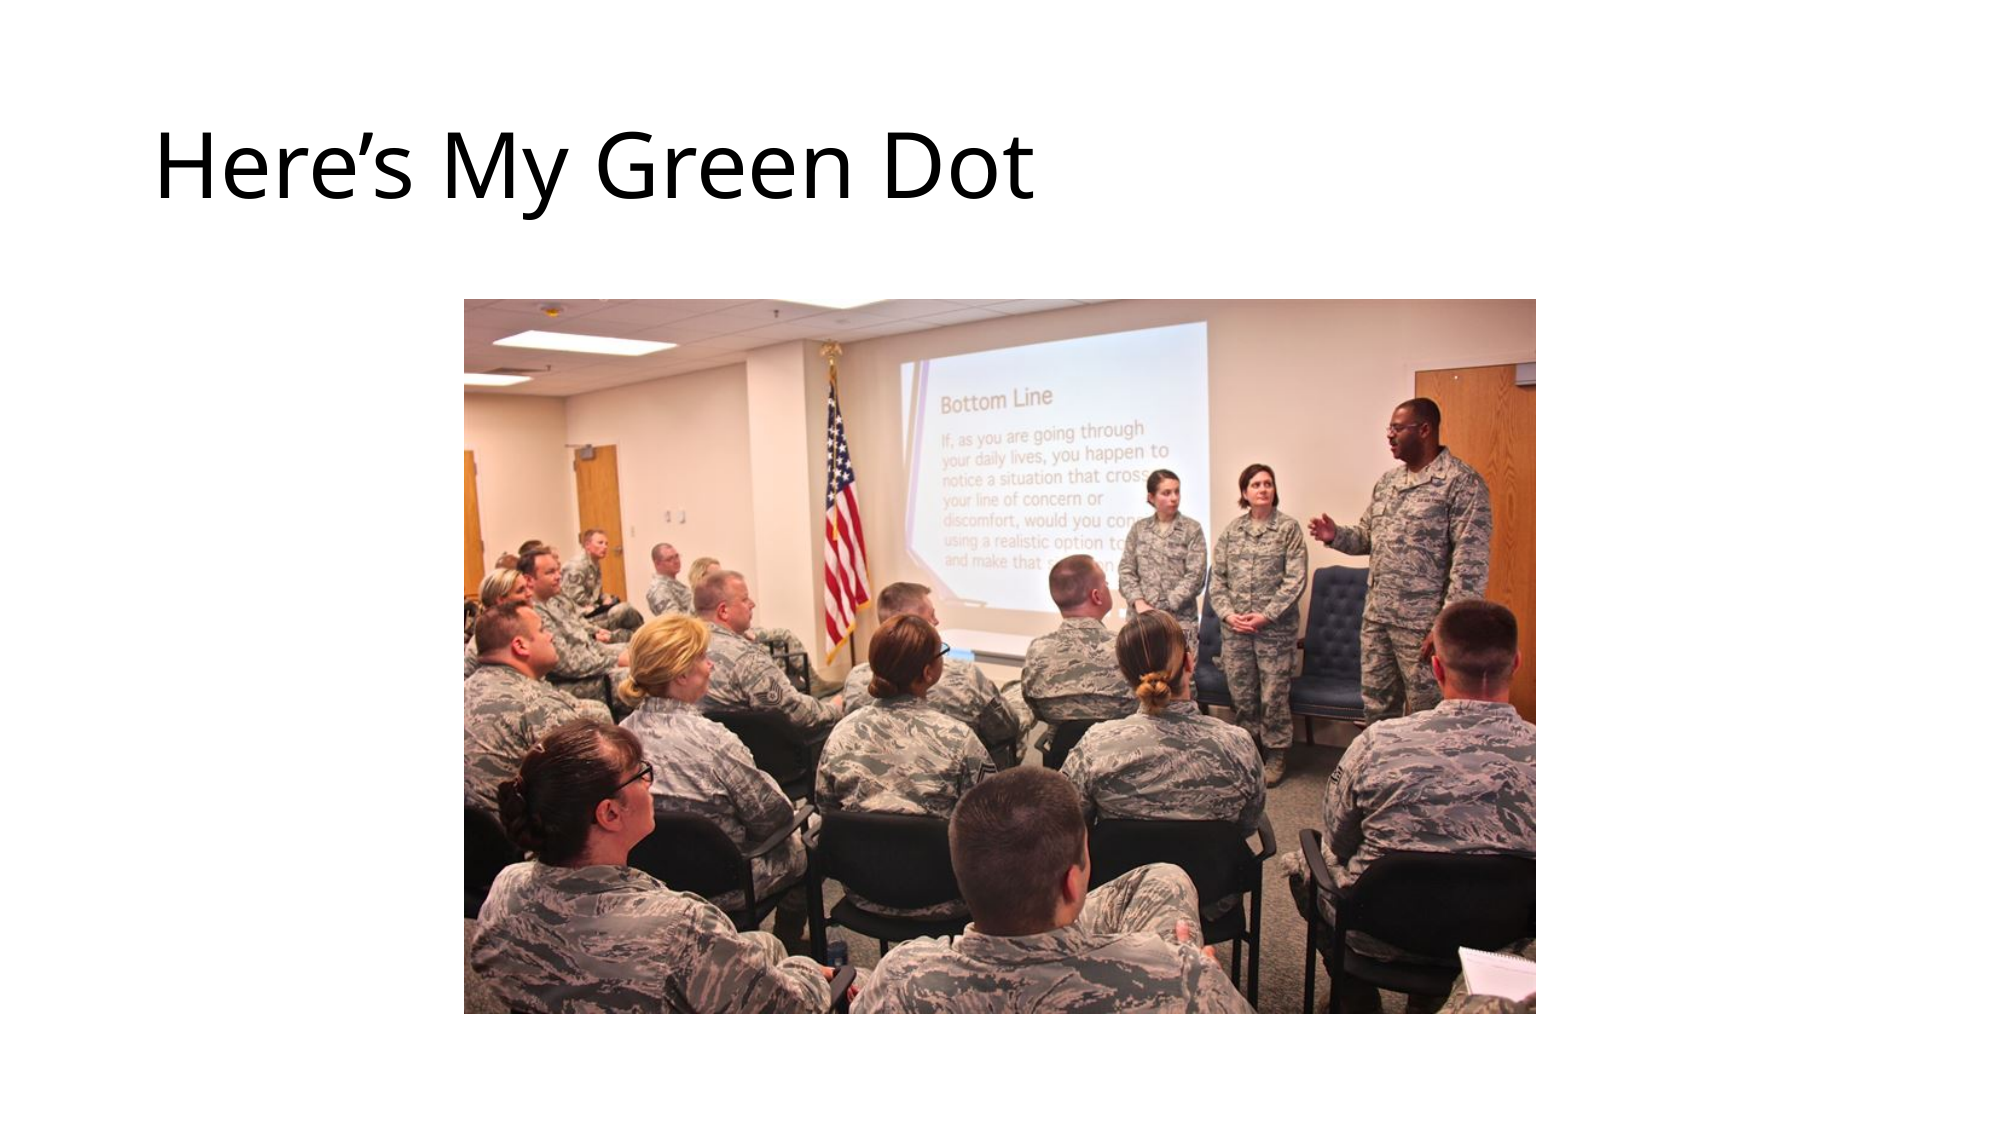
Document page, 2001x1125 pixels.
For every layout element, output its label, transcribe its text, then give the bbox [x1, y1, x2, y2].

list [464, 299, 1536, 1014]
title Here’s My Green Dot [137, 59, 1863, 278]
